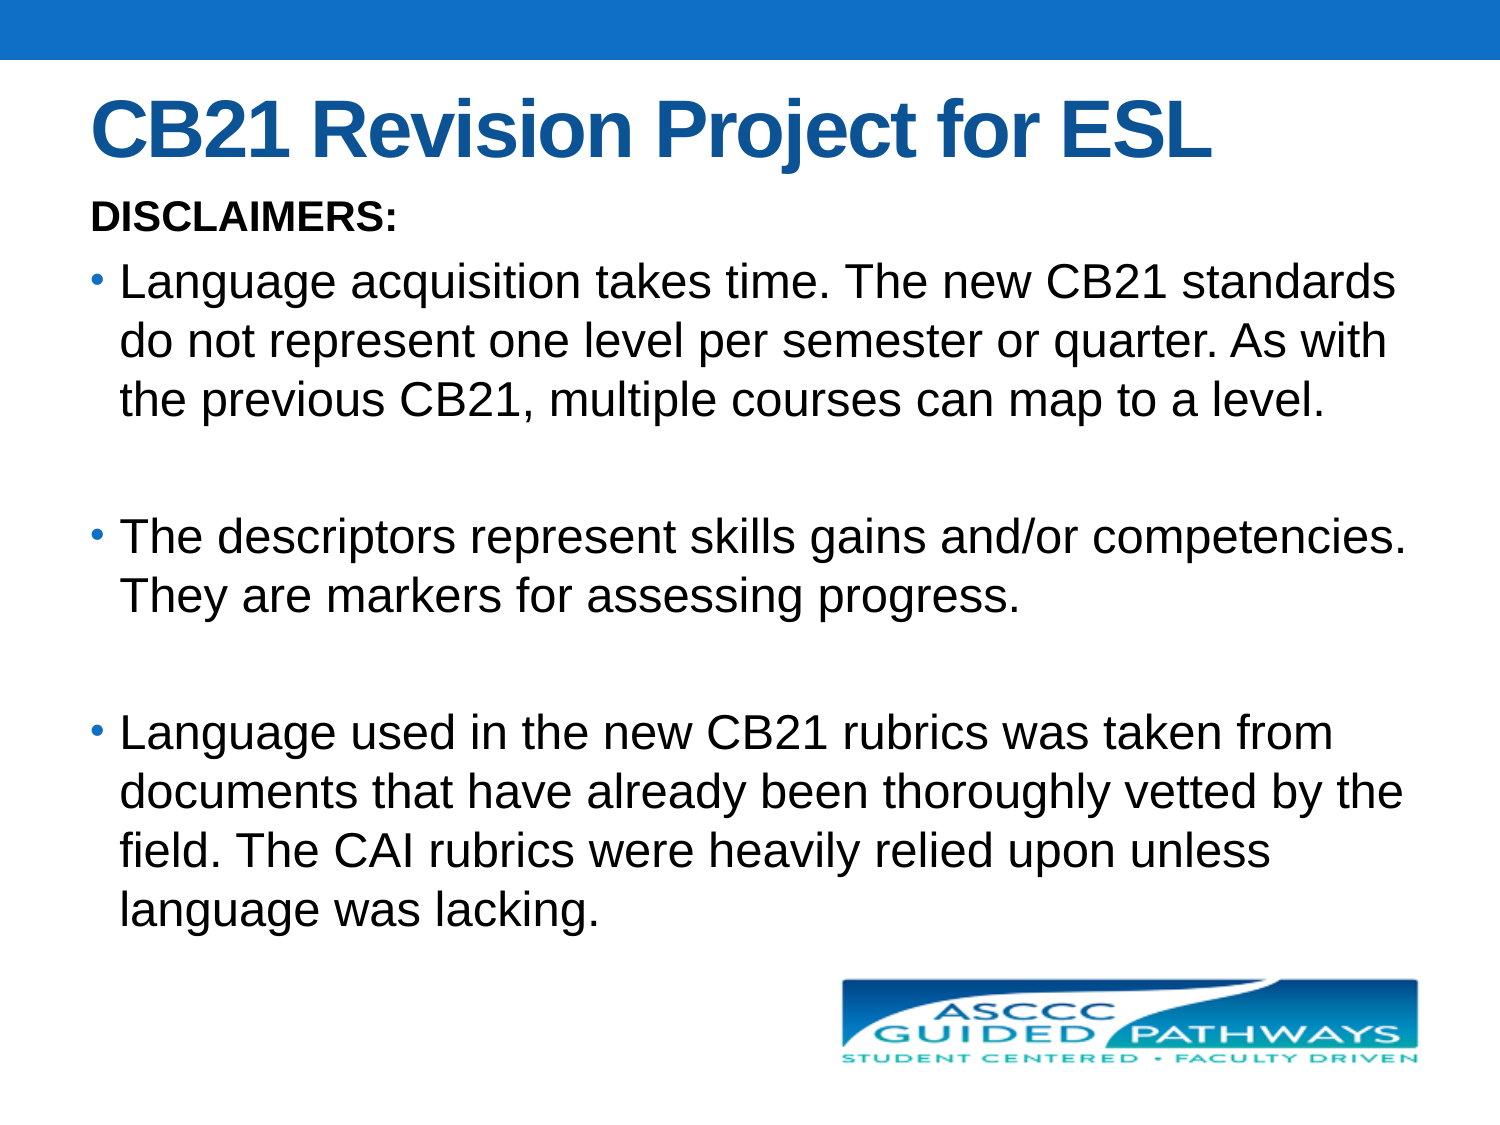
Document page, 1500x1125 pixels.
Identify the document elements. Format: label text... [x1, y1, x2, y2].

list DISCLAIMERS: Language acquisition takes time. The new CB21 standards do not represent one level per semester or quarter. As with the previous CB21, multiple courses can map to a level. The descriptors represent skills gains and/or competencies. They are markers for assessing progress. Language used in the new CB21 rubrics was taken from documents that have already been thoroughly vetted by the field. The CAI rubrics were heavily relied upon unless language was lacking. [75, 181, 1425, 990]
title CB21 Revision Project for ESL [75, 67, 1425, 181]
picture [810, 966, 1451, 1077]
